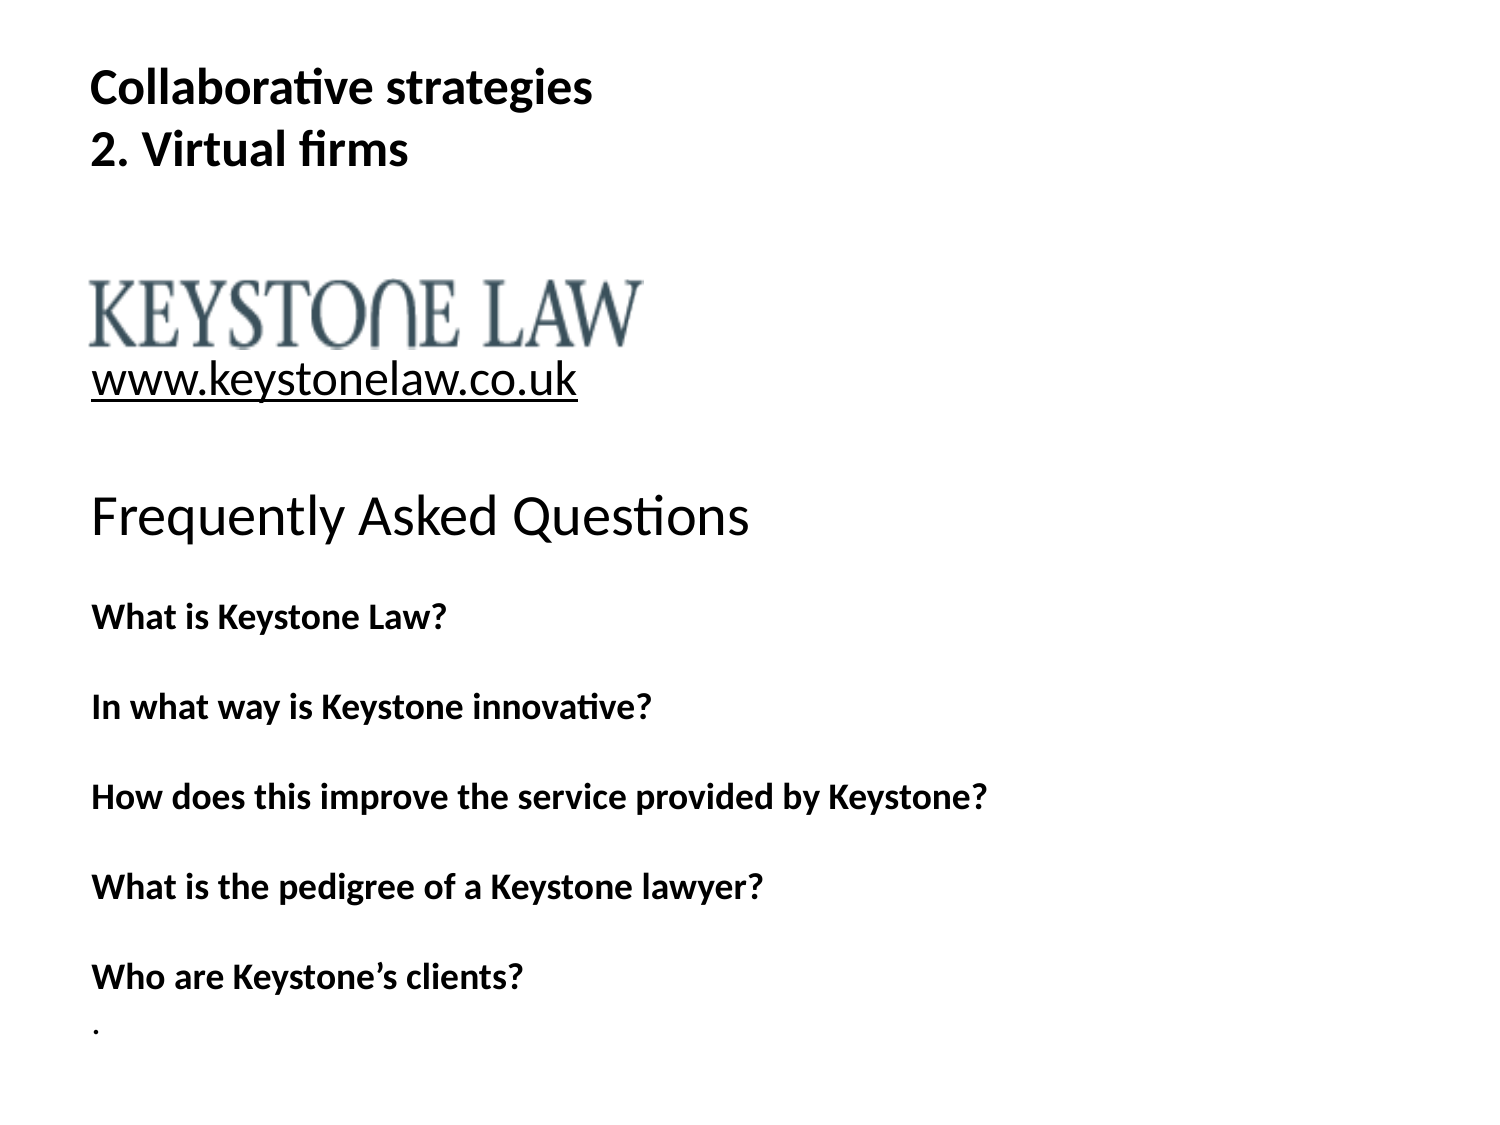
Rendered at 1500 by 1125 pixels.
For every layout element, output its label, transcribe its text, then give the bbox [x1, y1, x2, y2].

title Collaborative strategies 2. Virtual firms [75, 45, 1425, 185]
text_box www.keystonelaw.co.uk Frequently Asked Questions What is Keystone Law? In what way is Keystone innovative? How does this improve the service provided by Keystone? What is the pedigree of a Keystone lawyer? Who are Keystone’s clients? . [76, 90, 1459, 1050]
picture [88, 278, 644, 350]
